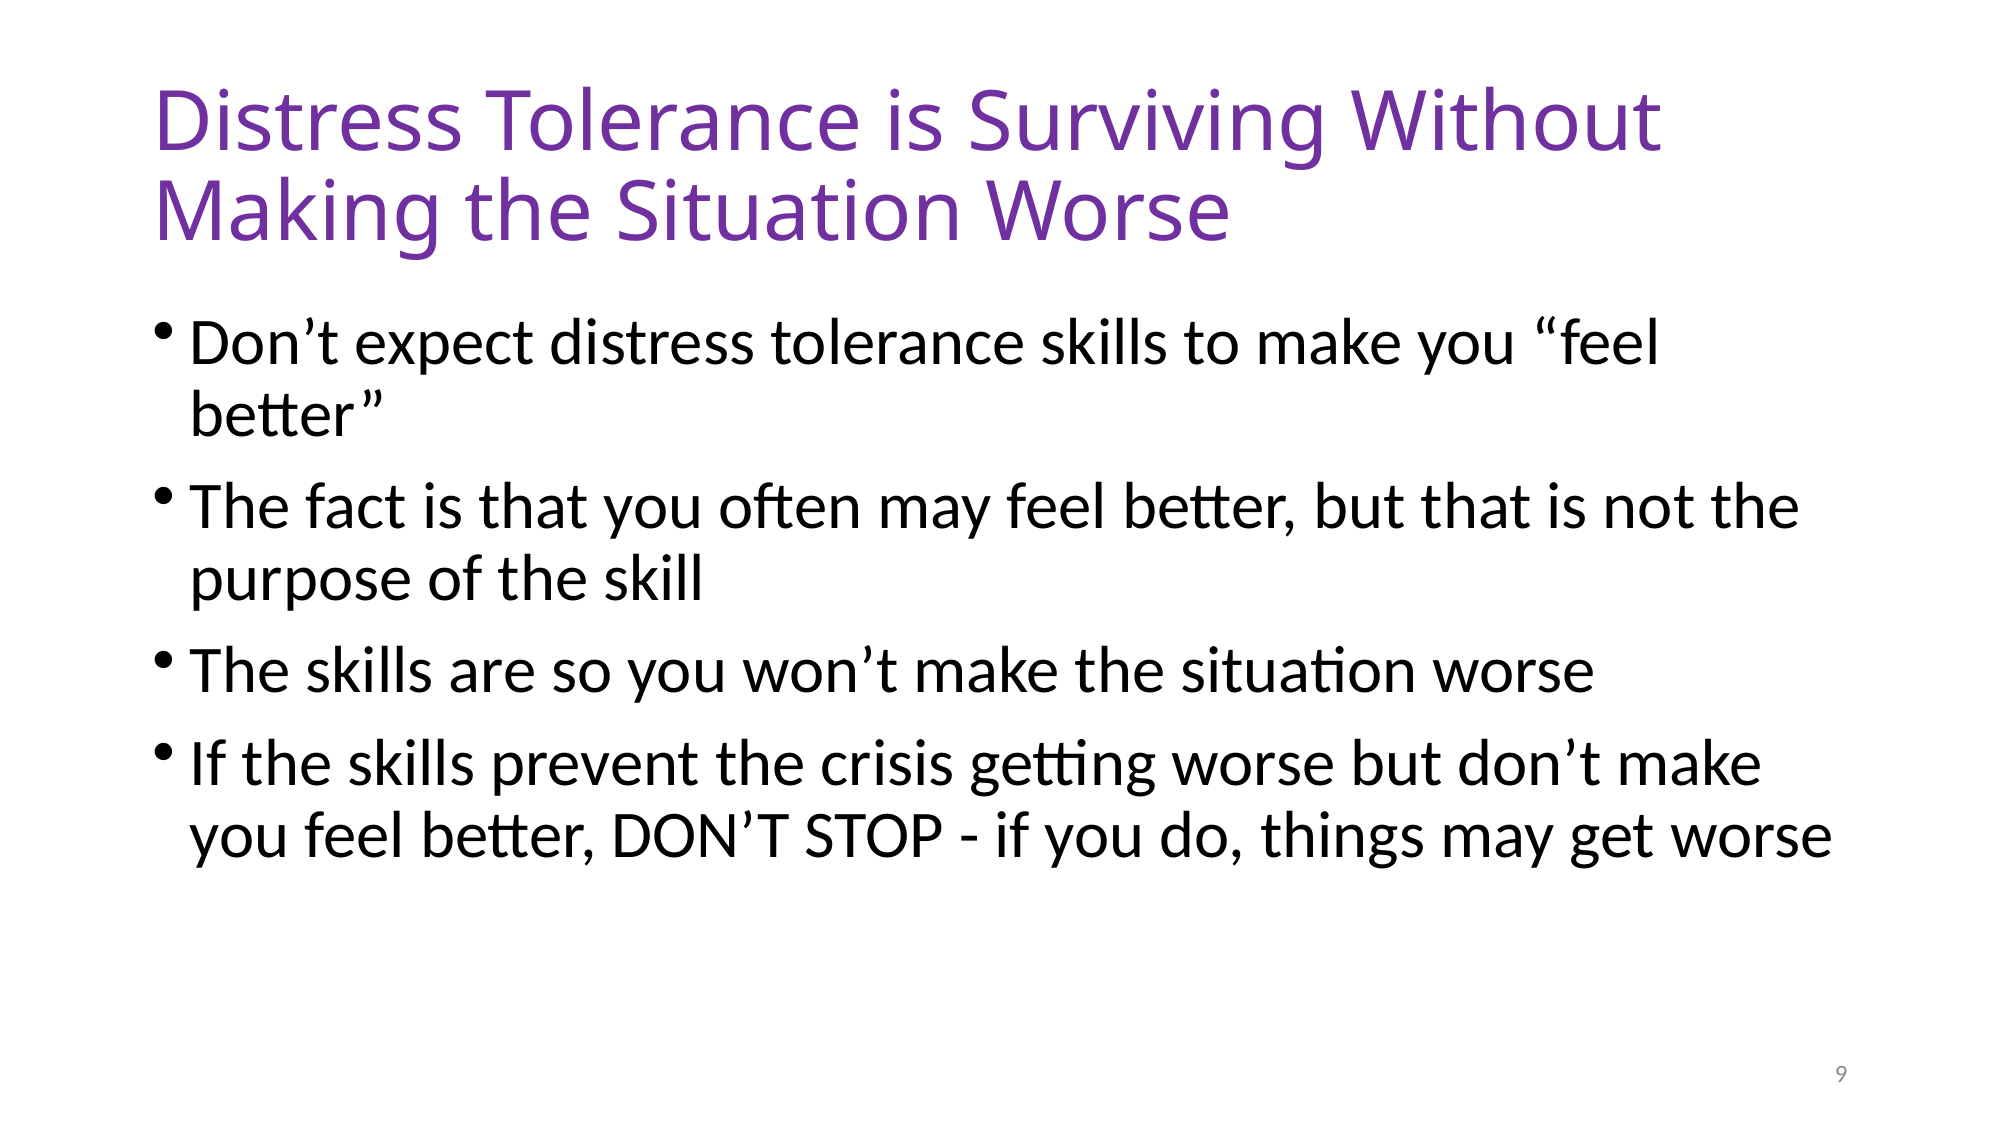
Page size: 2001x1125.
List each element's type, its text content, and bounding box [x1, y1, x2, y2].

list Don’t expect distress tolerance skills to make you “feel better” The fact is that you often may feel better, but that is not the purpose of the skill The skills are so you won’t make the situation worse If the skills prevent the crisis getting worse but don’t make you feel better, DON’T STOP - if you do, things may get worse [137, 299, 1863, 1014]
slide_number 9 [1412, 1042, 1863, 1103]
title Distress Tolerance is Surviving Without Making the Situation Worse [137, 59, 1863, 278]
